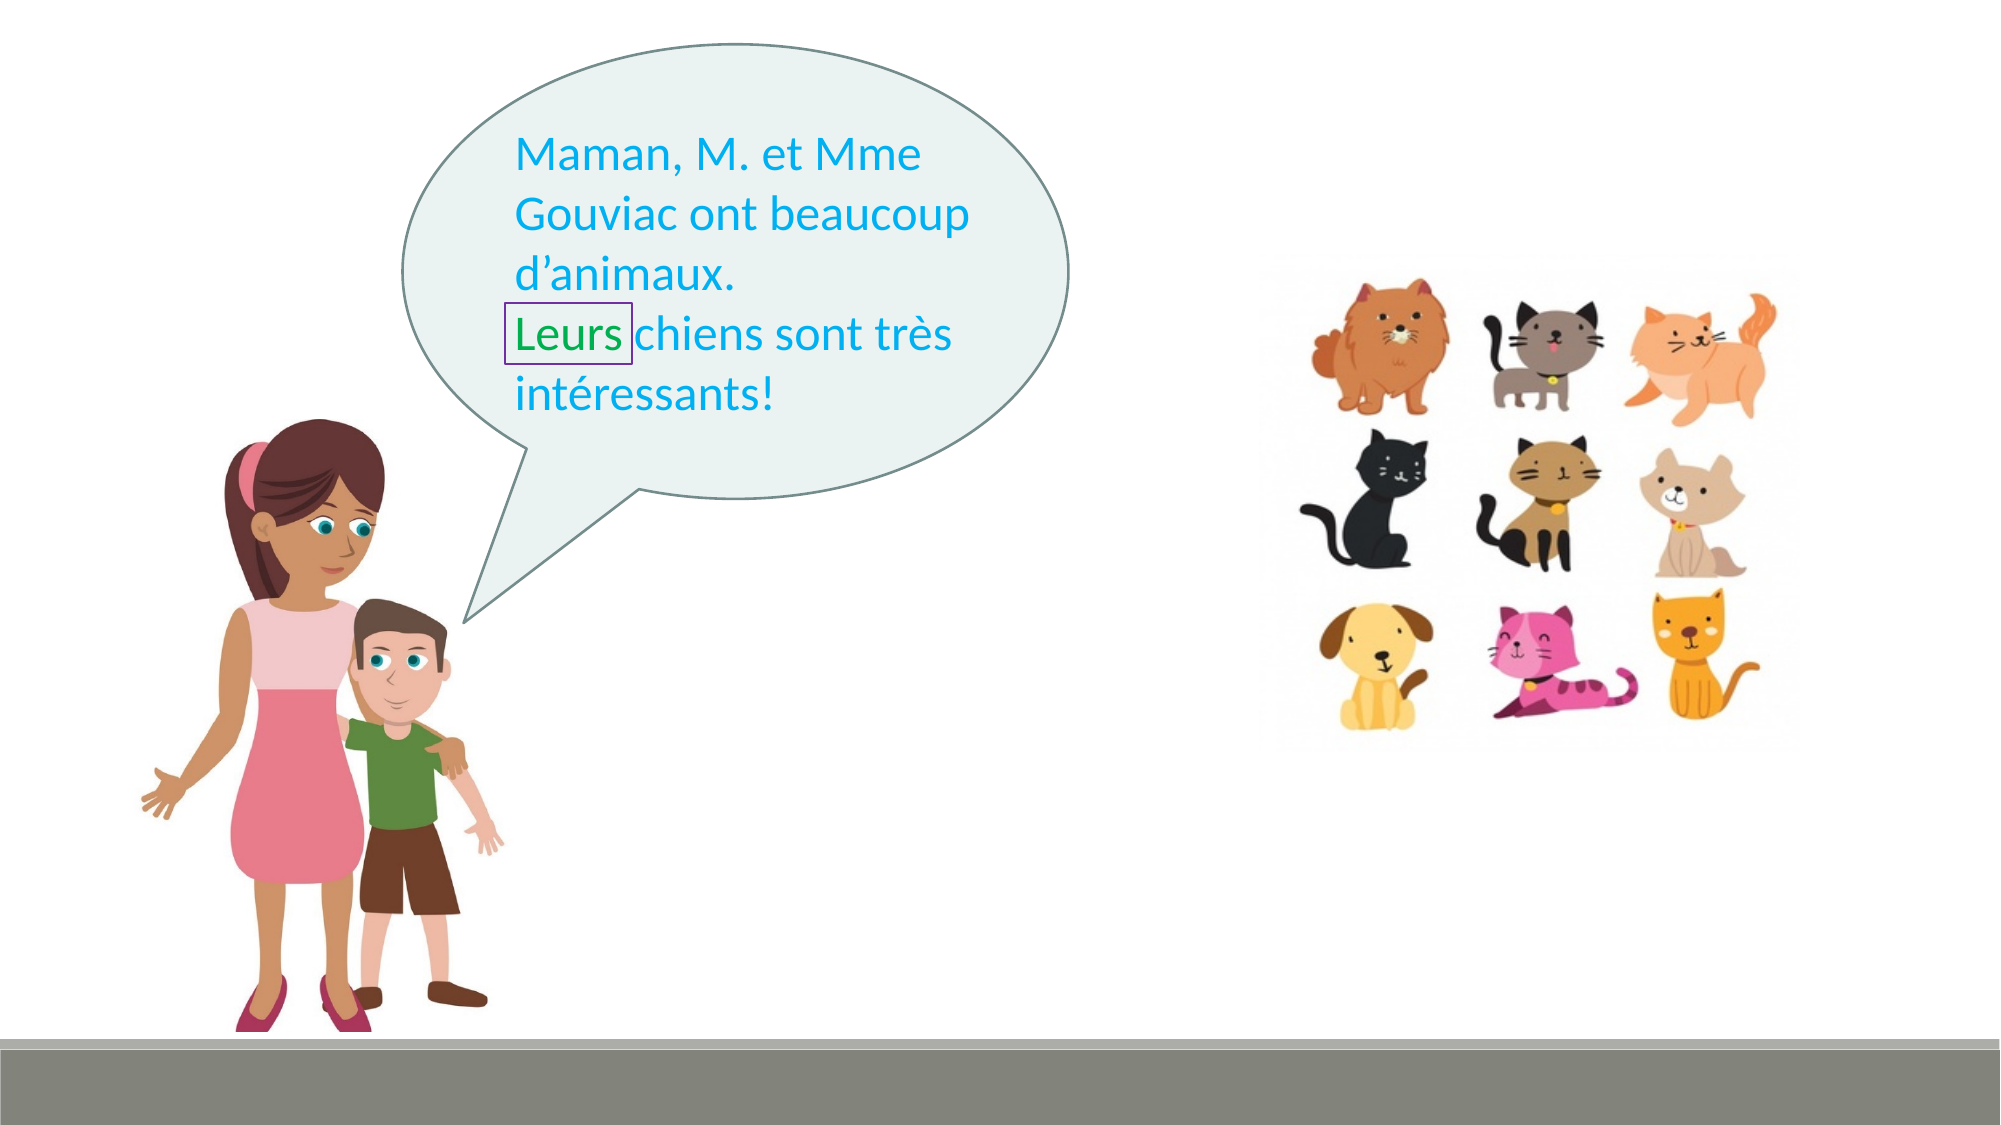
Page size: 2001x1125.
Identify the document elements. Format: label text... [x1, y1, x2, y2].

text_box [504, 302, 633, 365]
text_box Maman, M. et Mme Gouviac ont beaucoup d’animaux. Leurs chiens sont très intéressants! [499, 112, 1056, 428]
text_box [401, 42, 975, 415]
picture [104, 418, 535, 1032]
text_box [1056, 206, 1070, 337]
text_box [542, 428, 980, 565]
picture [1259, 253, 1800, 753]
